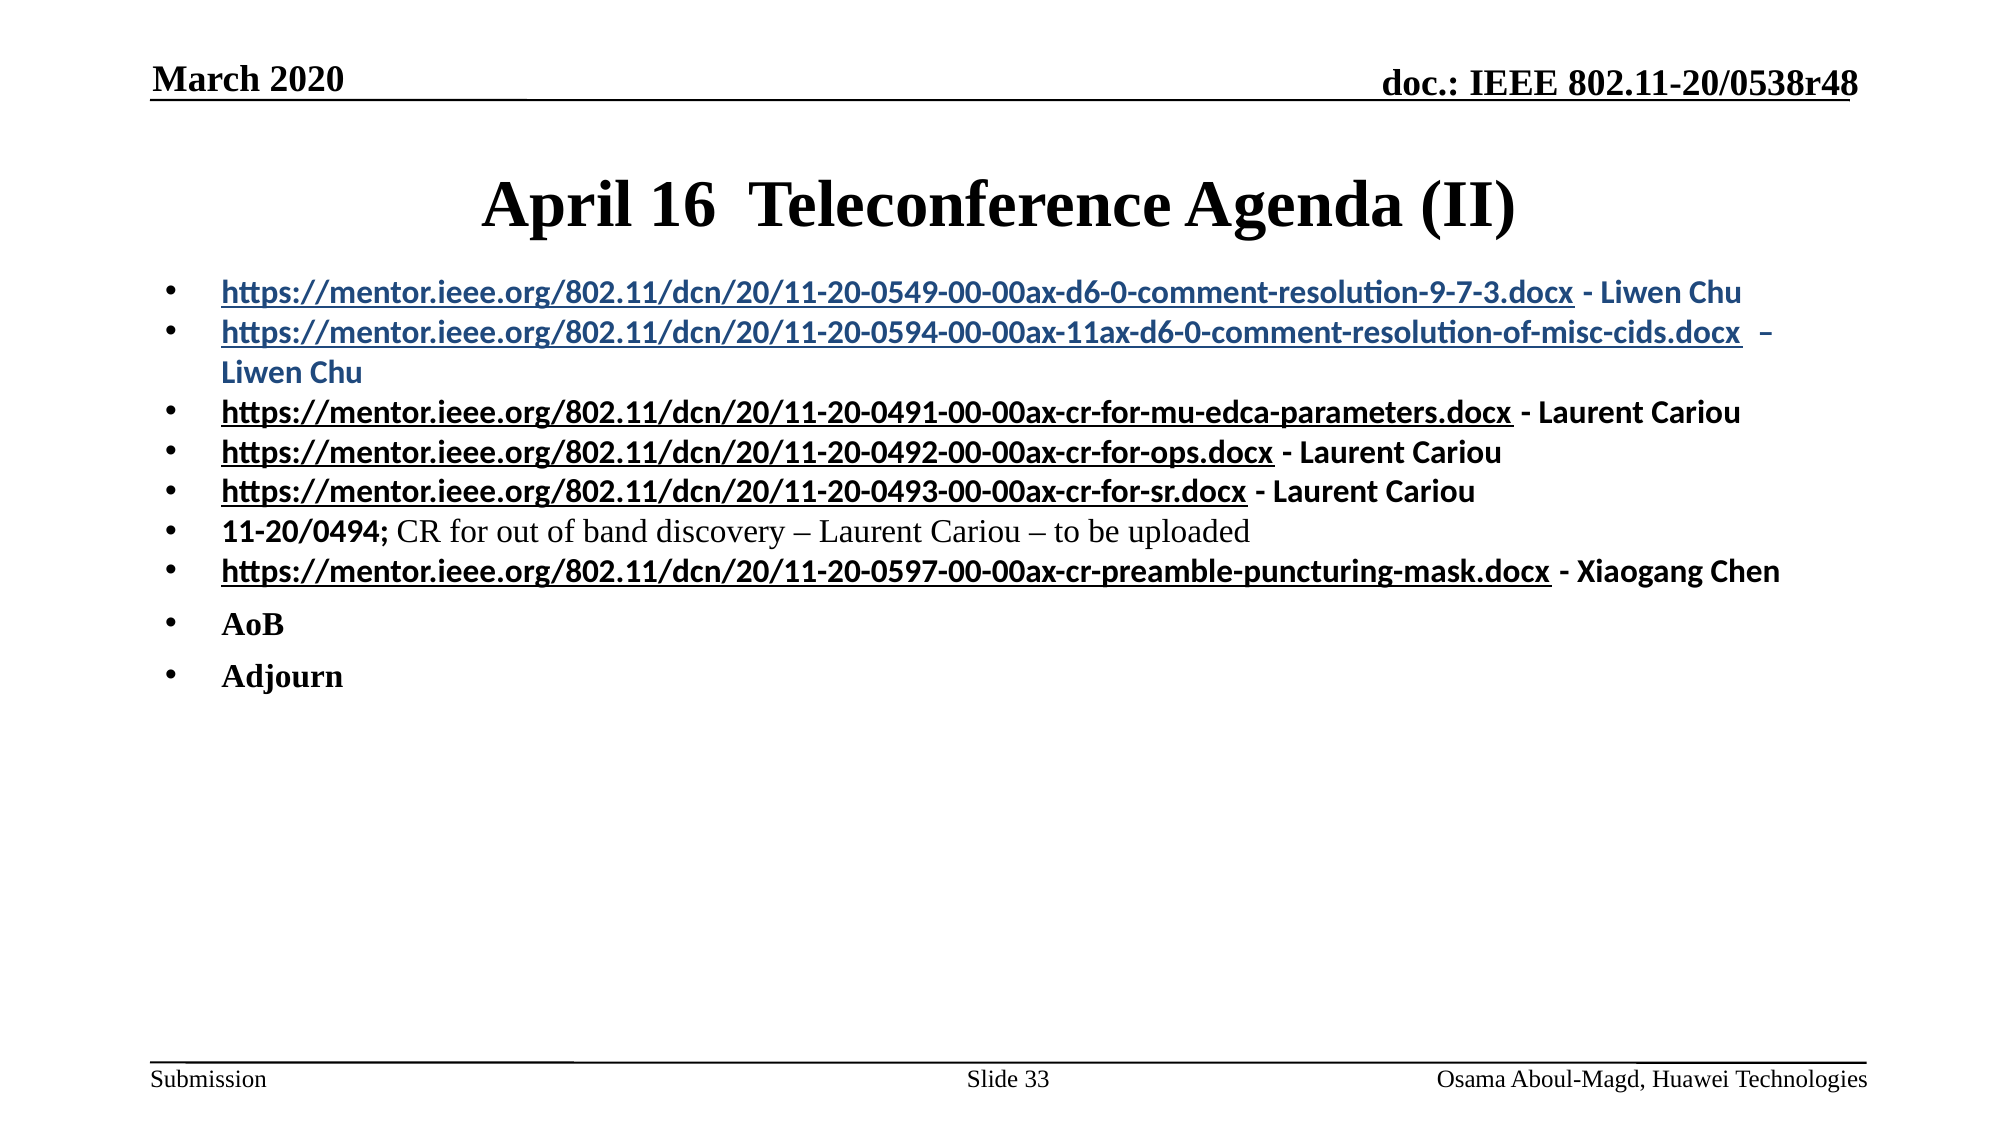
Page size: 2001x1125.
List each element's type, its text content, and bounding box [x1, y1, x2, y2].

title April 16 Teleconference Agenda (II) [149, 112, 1850, 262]
footer Osama Aboul-Magd, Huawei Technologies [1171, 1061, 1869, 1093]
slide_number Slide 33 [950, 1061, 1067, 1123]
list https://mentor.ieee.org/802.11/dcn/20/11-20-0549-00-00ax-d6-0-comment-resolution-9-7-3.docx - Liwen Chu https://mentor.ieee.org/802.11/dcn/20/11-20-0594-00-00ax-11ax-d6-0-comment-resolution-of-misc-cids.docx – Liwen Chu https://mentor.ieee.org/802.11/dcn/20/11-20-0491-00-00ax-cr-for-mu-edca-parameters.docx - Laurent Cariou https://mentor.ieee.org/802.11/dcn/20/11-20-0492-00-00ax-cr-for-ops.docx - Laurent Cariou https://mentor.ieee.org/802.11/dcn/20/11-20-0493-00-00ax-cr-for-sr.docx - Laurent Cariou 11-20/0494; CR for out of band discovery – Laurent Cariou – to be uploaded https://mentor.ieee.org/802.11/dcn/20/11-20-0597-00-00ax-cr-preamble-puncturing-mask.docx - Xiaogang Chen AoB Adjourn [149, 262, 1850, 938]
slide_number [152, 54, 563, 100]
